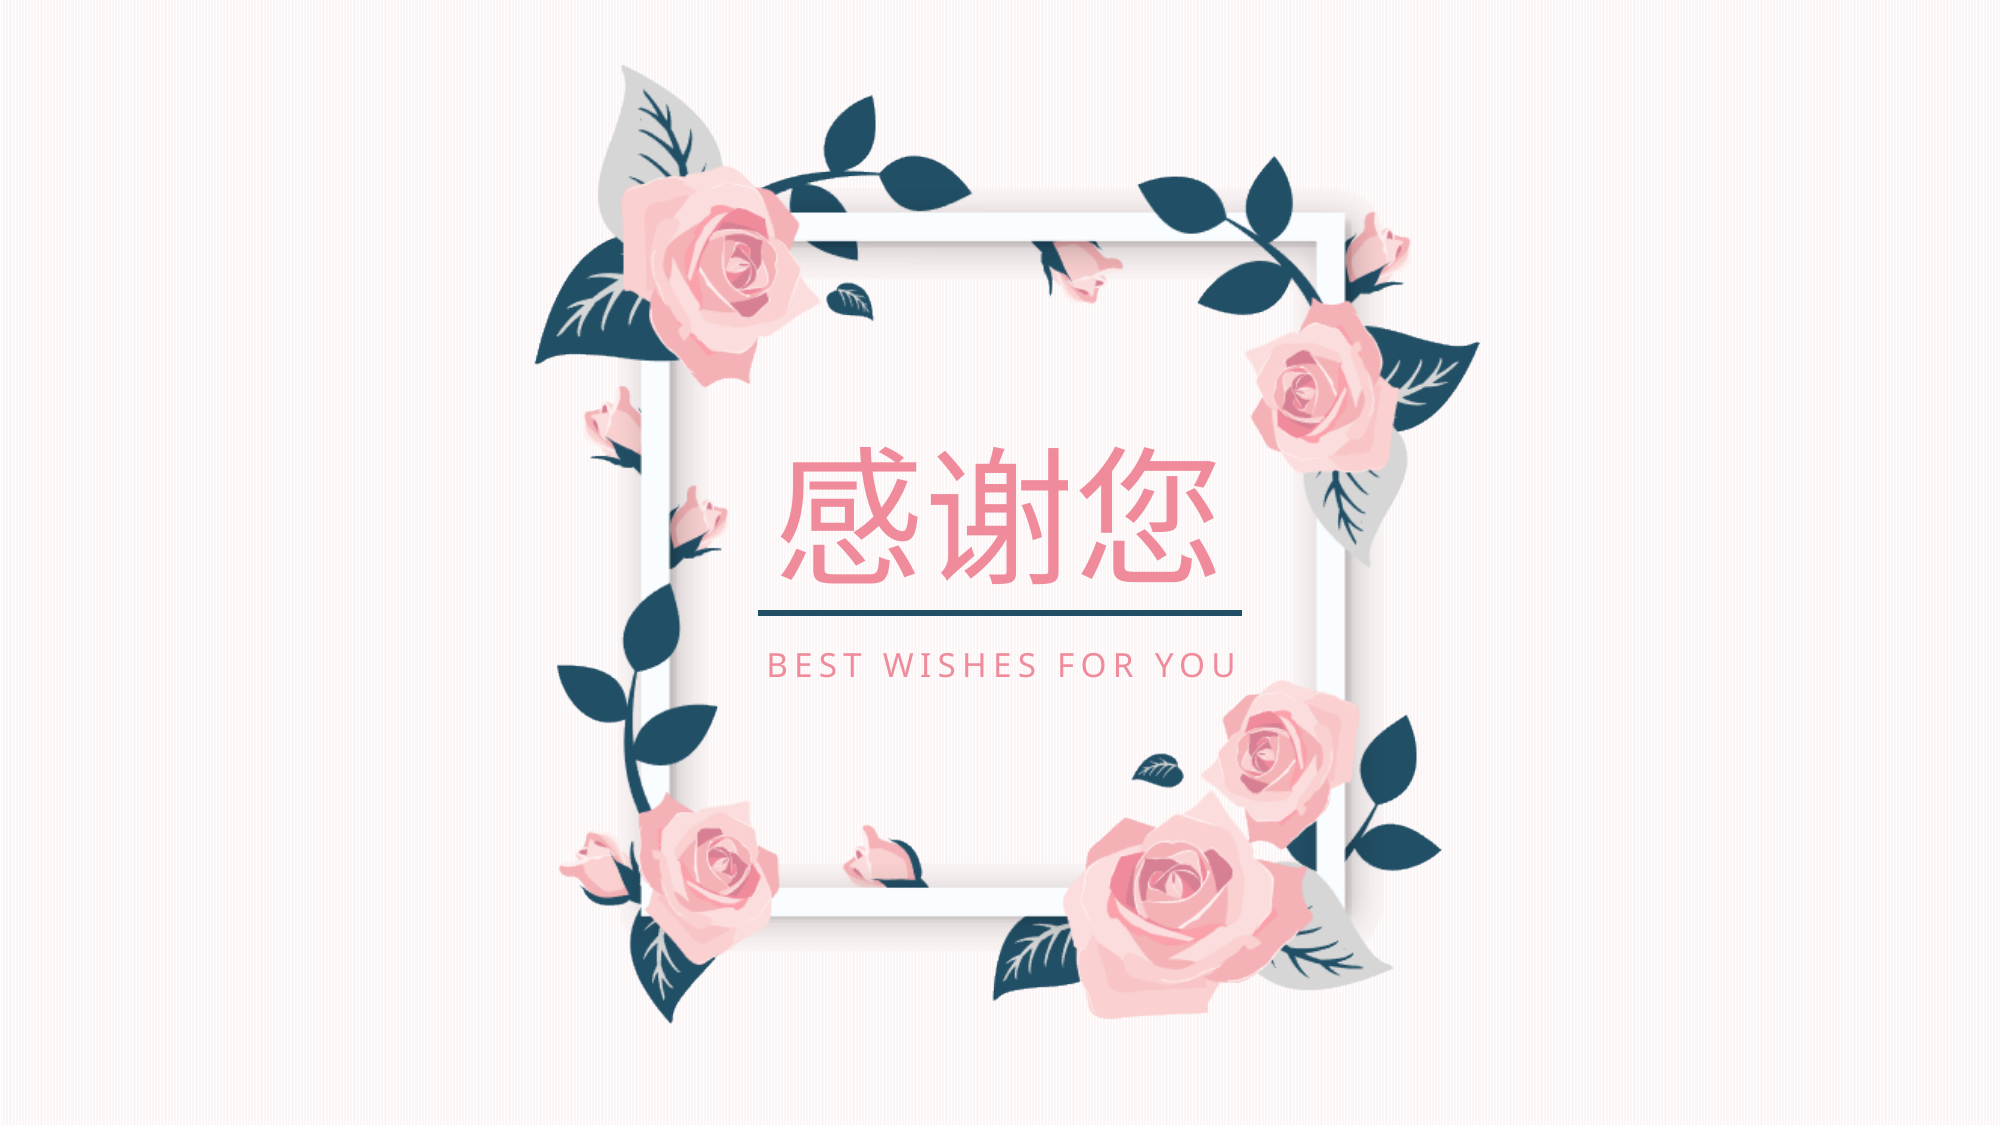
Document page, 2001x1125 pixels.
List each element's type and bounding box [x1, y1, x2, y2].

picture [453, 24, 1547, 1101]
